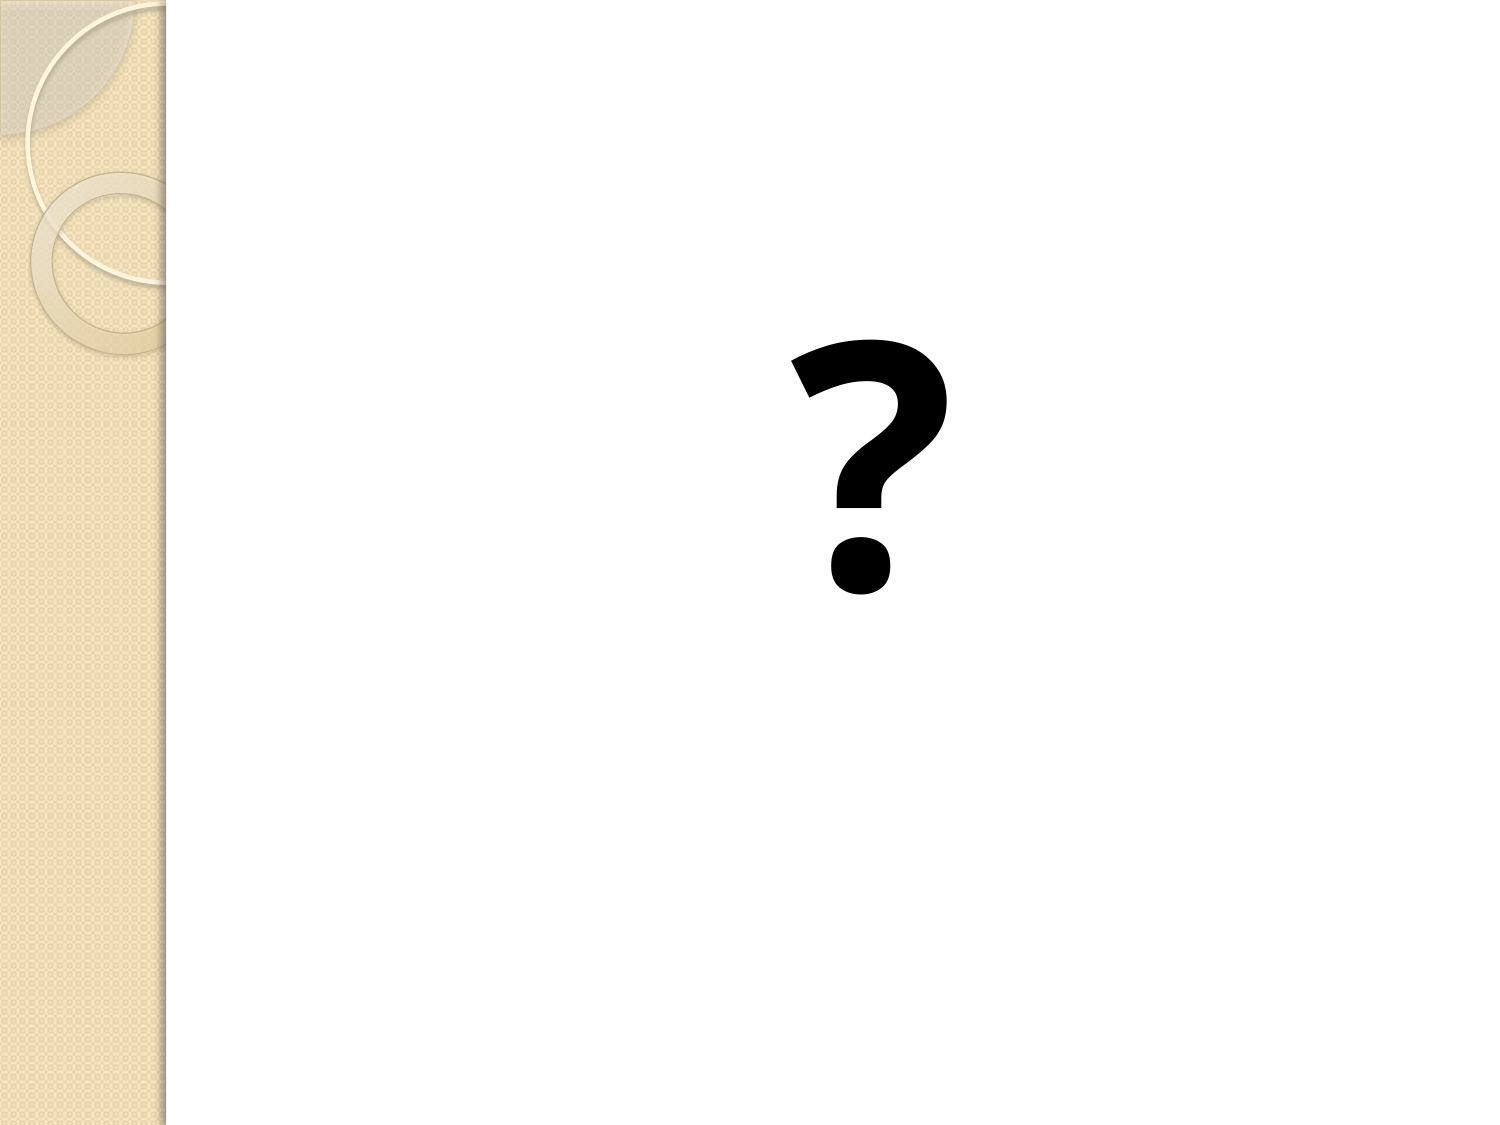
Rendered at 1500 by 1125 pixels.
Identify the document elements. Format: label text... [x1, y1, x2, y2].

list ? [235, 237, 1466, 1025]
